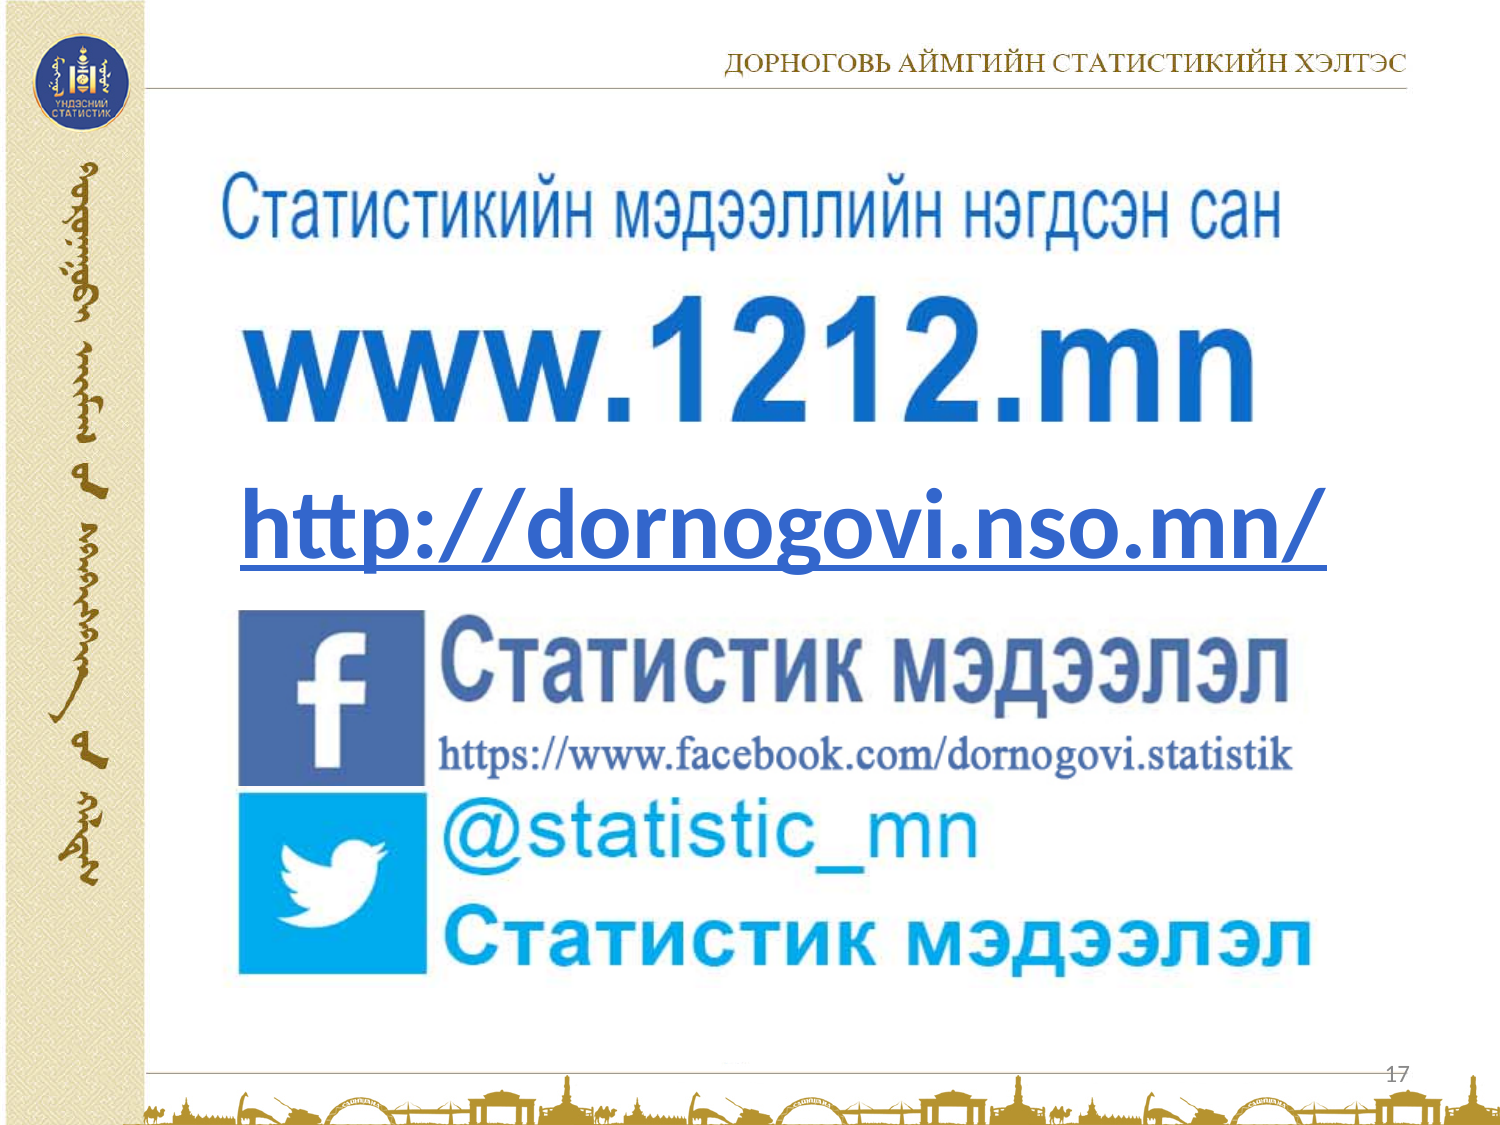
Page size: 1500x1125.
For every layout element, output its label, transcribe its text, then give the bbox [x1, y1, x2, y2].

picture [0, 0, 1500, 1125]
text_box http://dornogovi.nso.mn/ [225, 451, 1400, 586]
slide_number 17 [1074, 1042, 1425, 1103]
